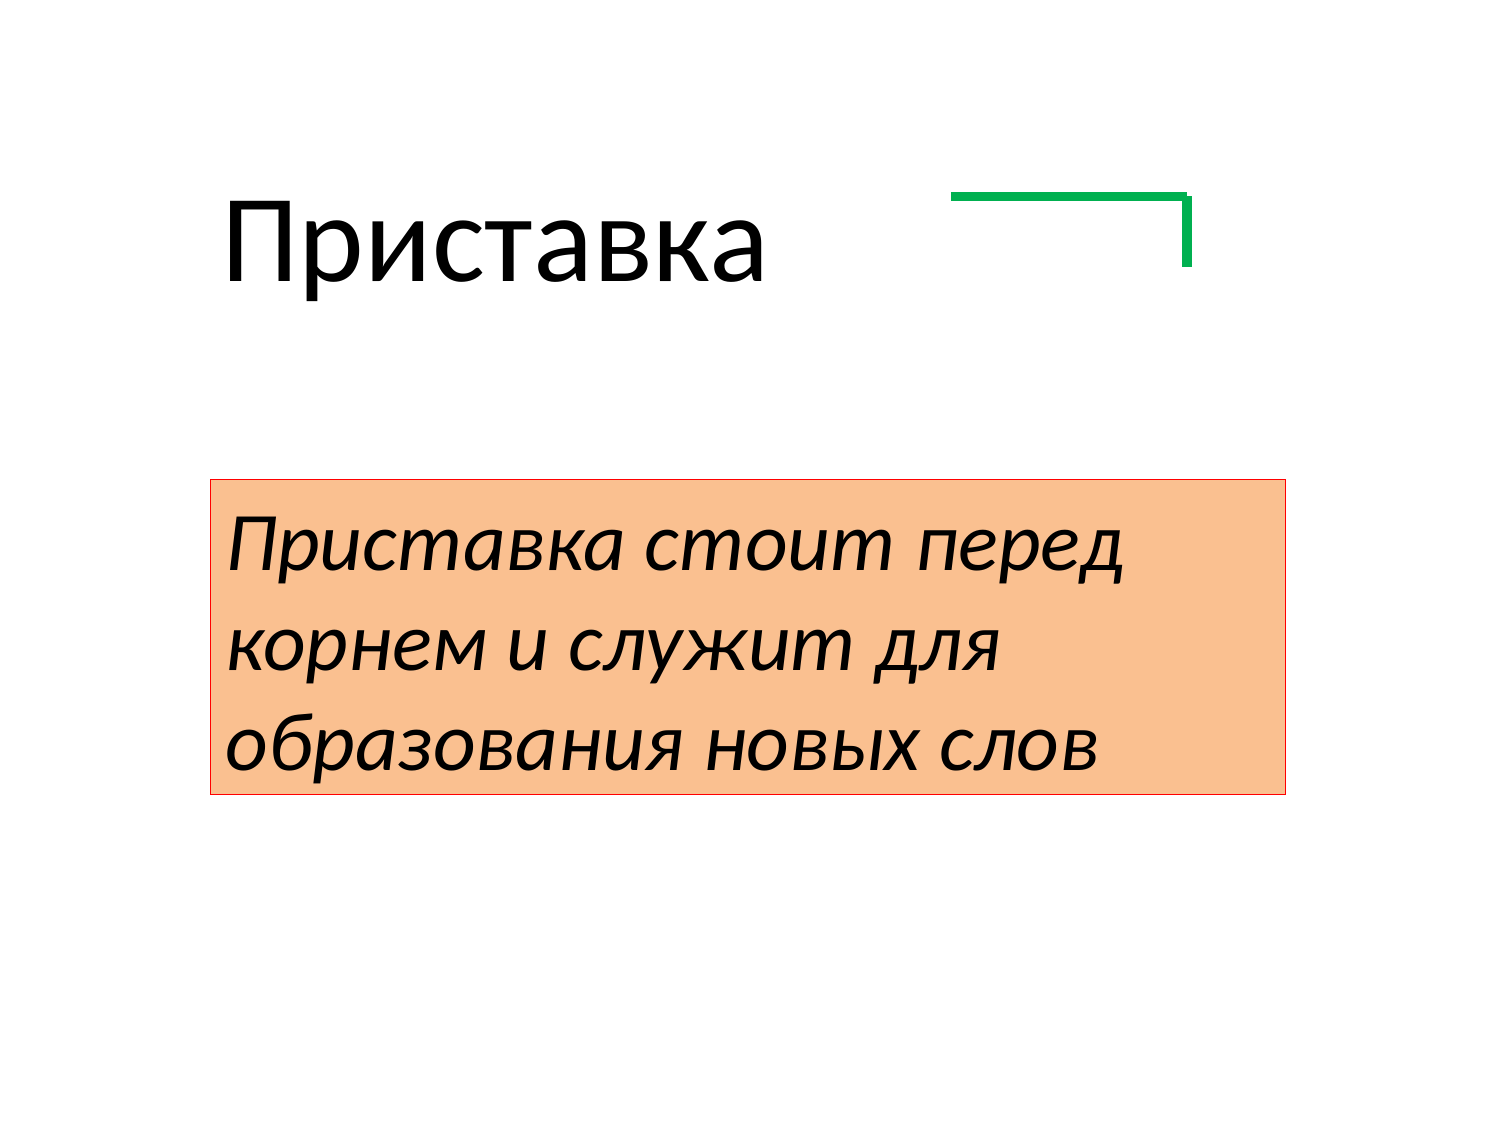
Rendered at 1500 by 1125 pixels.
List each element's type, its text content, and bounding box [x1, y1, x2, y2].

text_box Приставка стоит перед корнем и служит для образования новых слов [210, 479, 1286, 795]
text_box Приставка [206, 148, 1258, 314]
